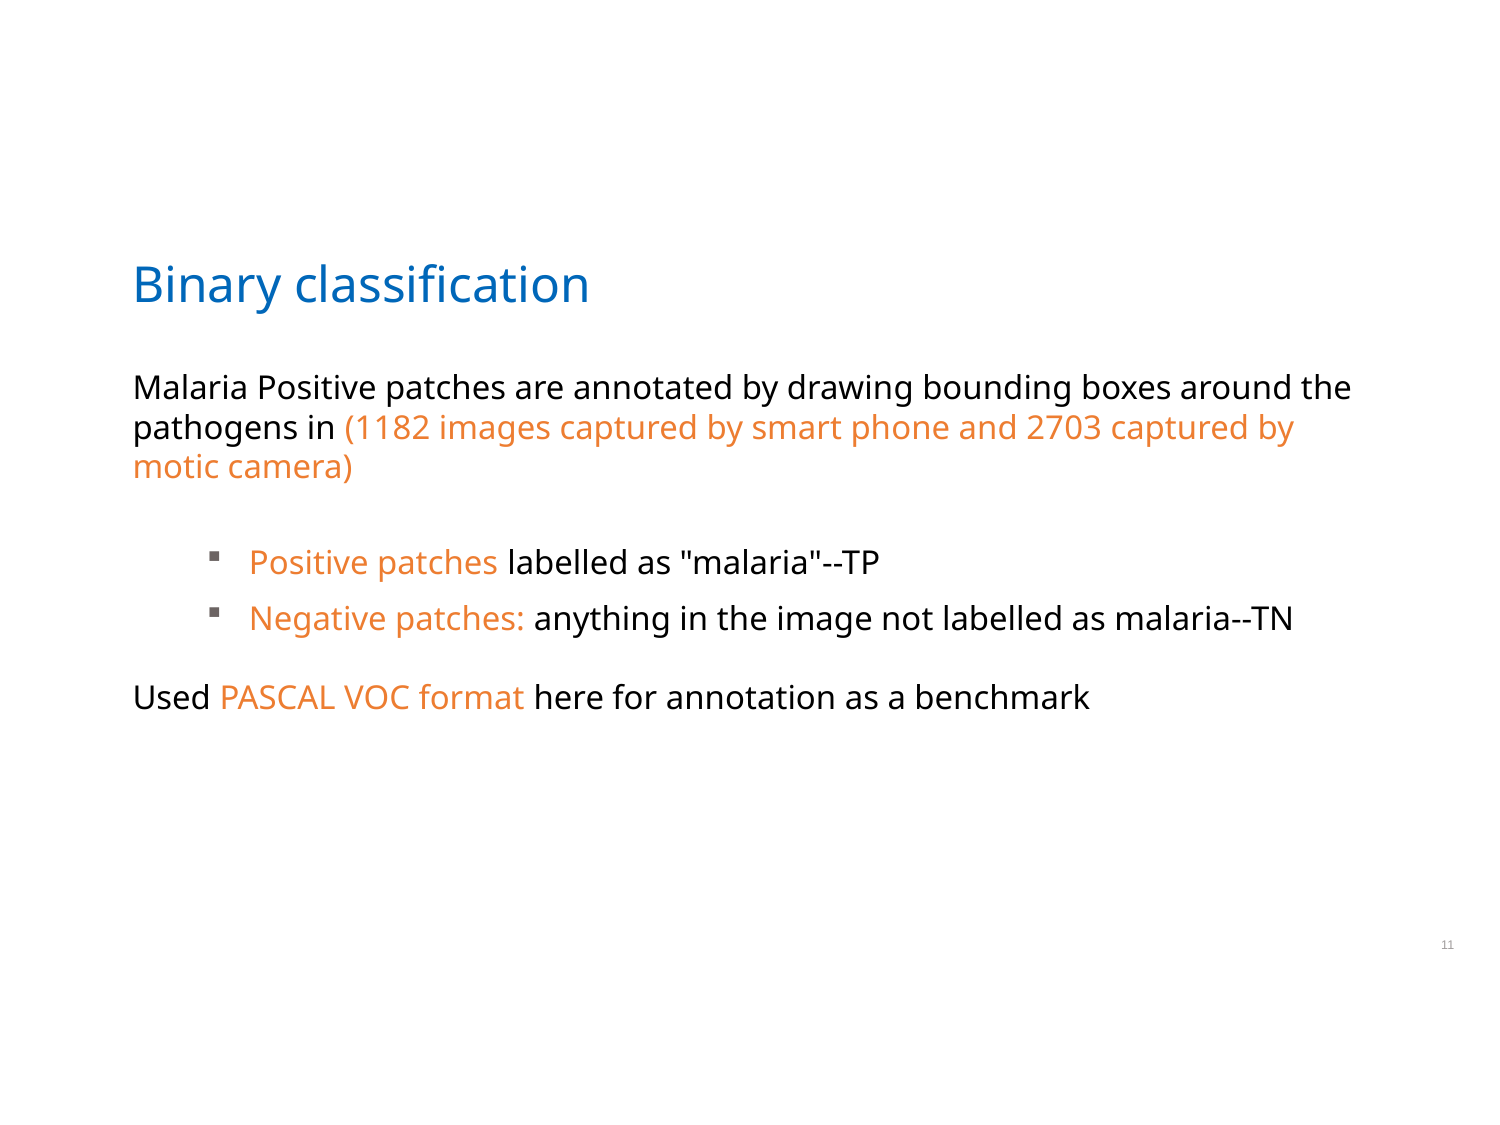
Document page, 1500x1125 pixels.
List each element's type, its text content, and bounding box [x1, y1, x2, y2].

list Malaria Positive patches are annotated by drawing bounding boxes around the pathogens in (1182 images captured by smart phone and 2703 captured by motic camera) Positive patches labelled as "malaria"--TP Negative patches: anything in the image not labelled as malaria--TN Used PASCAL VOC format here for annotation as a benchmark [117, 351, 1383, 873]
title Binary classification [117, 251, 1383, 327]
slide_number 11 [1121, 928, 1470, 960]
